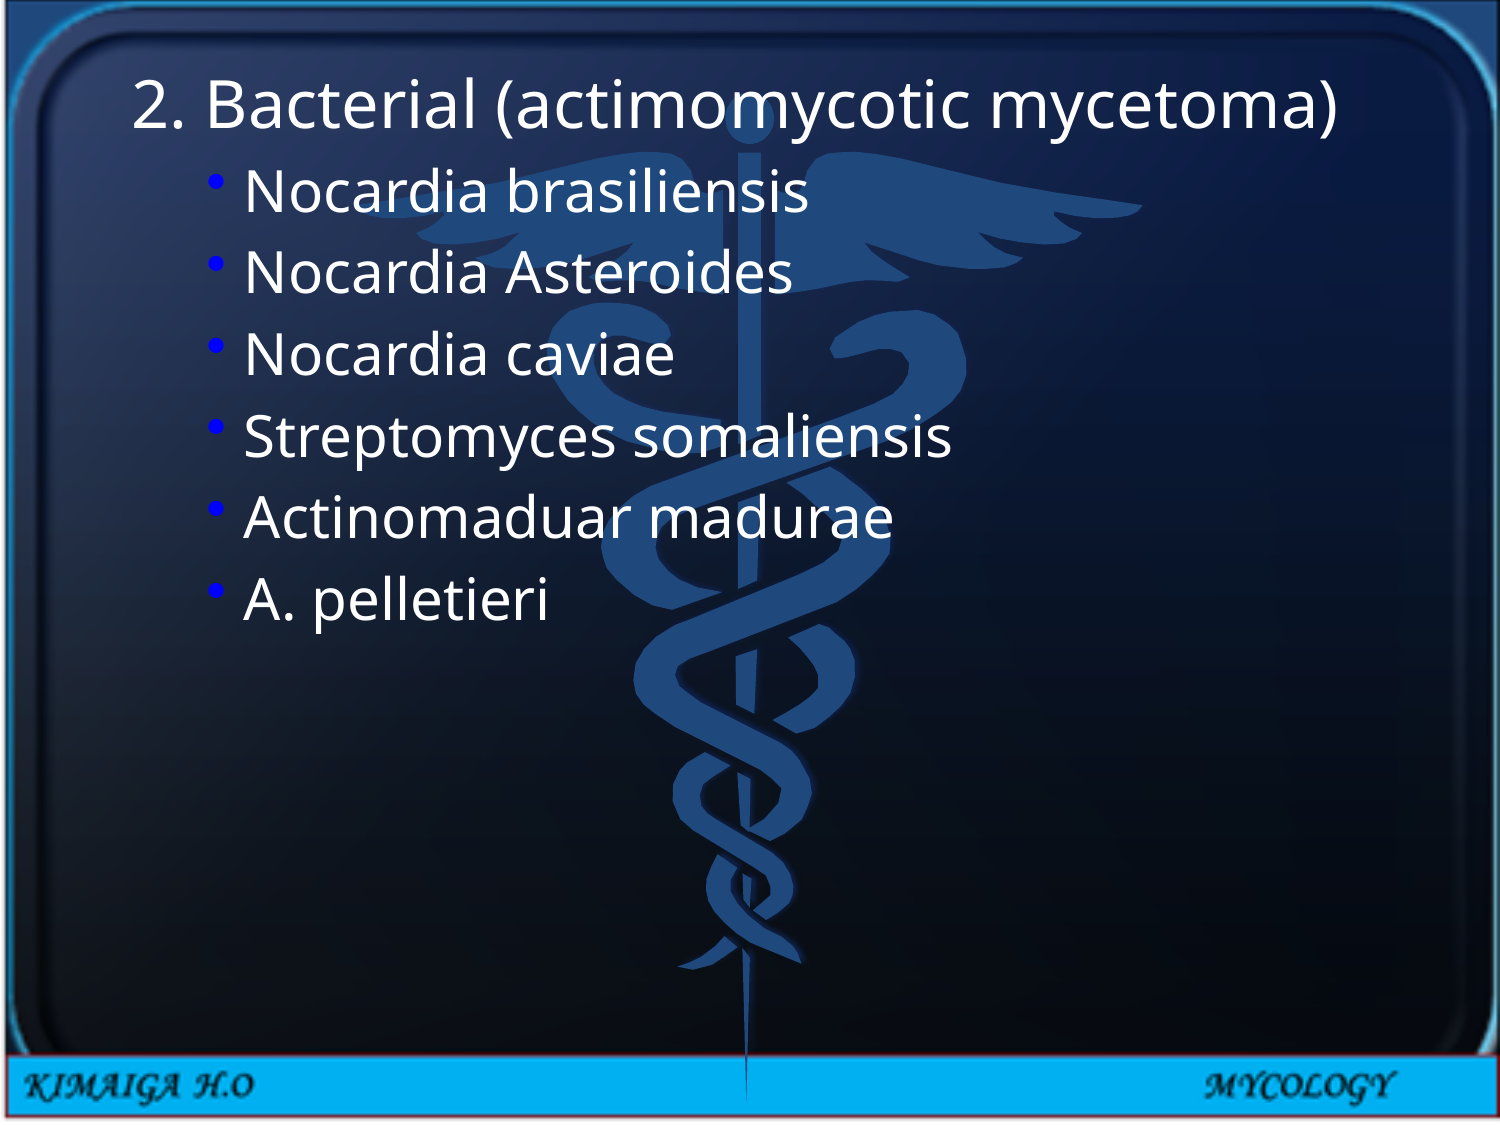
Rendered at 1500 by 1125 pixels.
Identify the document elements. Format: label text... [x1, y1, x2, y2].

list 2. Bacterial (actimomycotic mycetoma) Nocardia brasiliensis Nocardia Asteroides Nocardia caviae Streptomyces somaliensis Actinomaduar madurae A. pelletieri [41, 54, 1459, 1071]
picture [0, 0, 1500, 1125]
